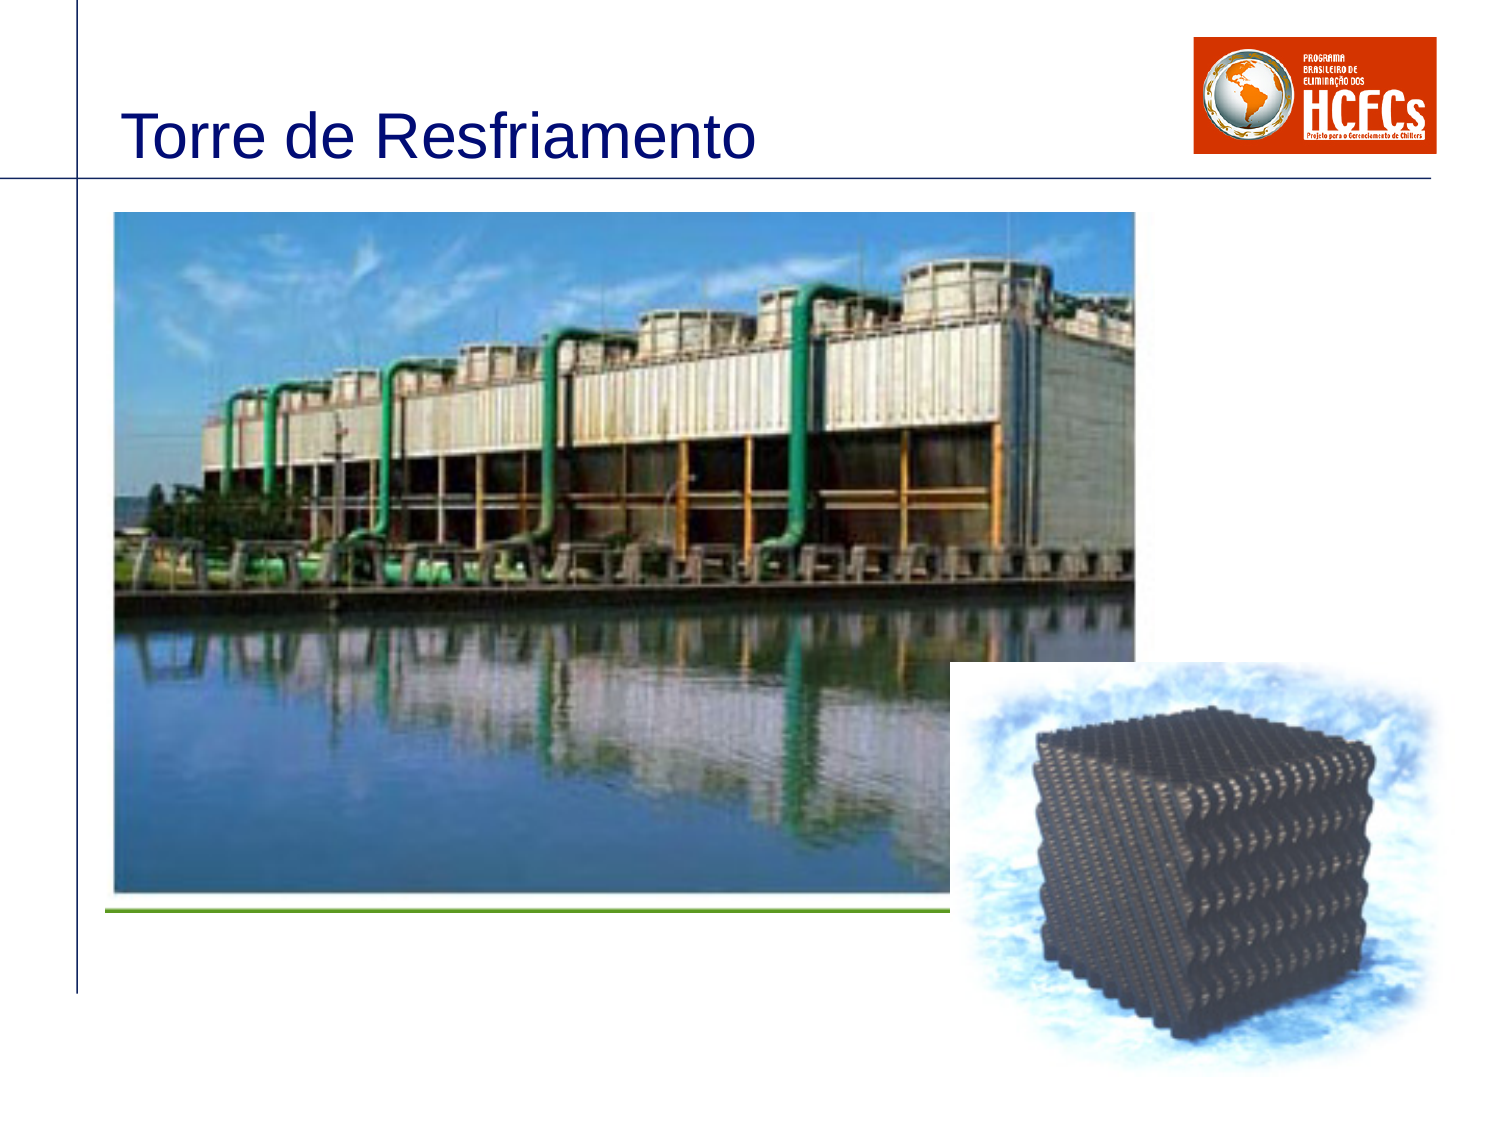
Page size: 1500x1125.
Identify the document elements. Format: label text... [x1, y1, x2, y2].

picture [1193, 37, 1437, 154]
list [105, 212, 1155, 913]
picture [949, 662, 1455, 1077]
title Torre de Resfriamento [105, 60, 1188, 180]
